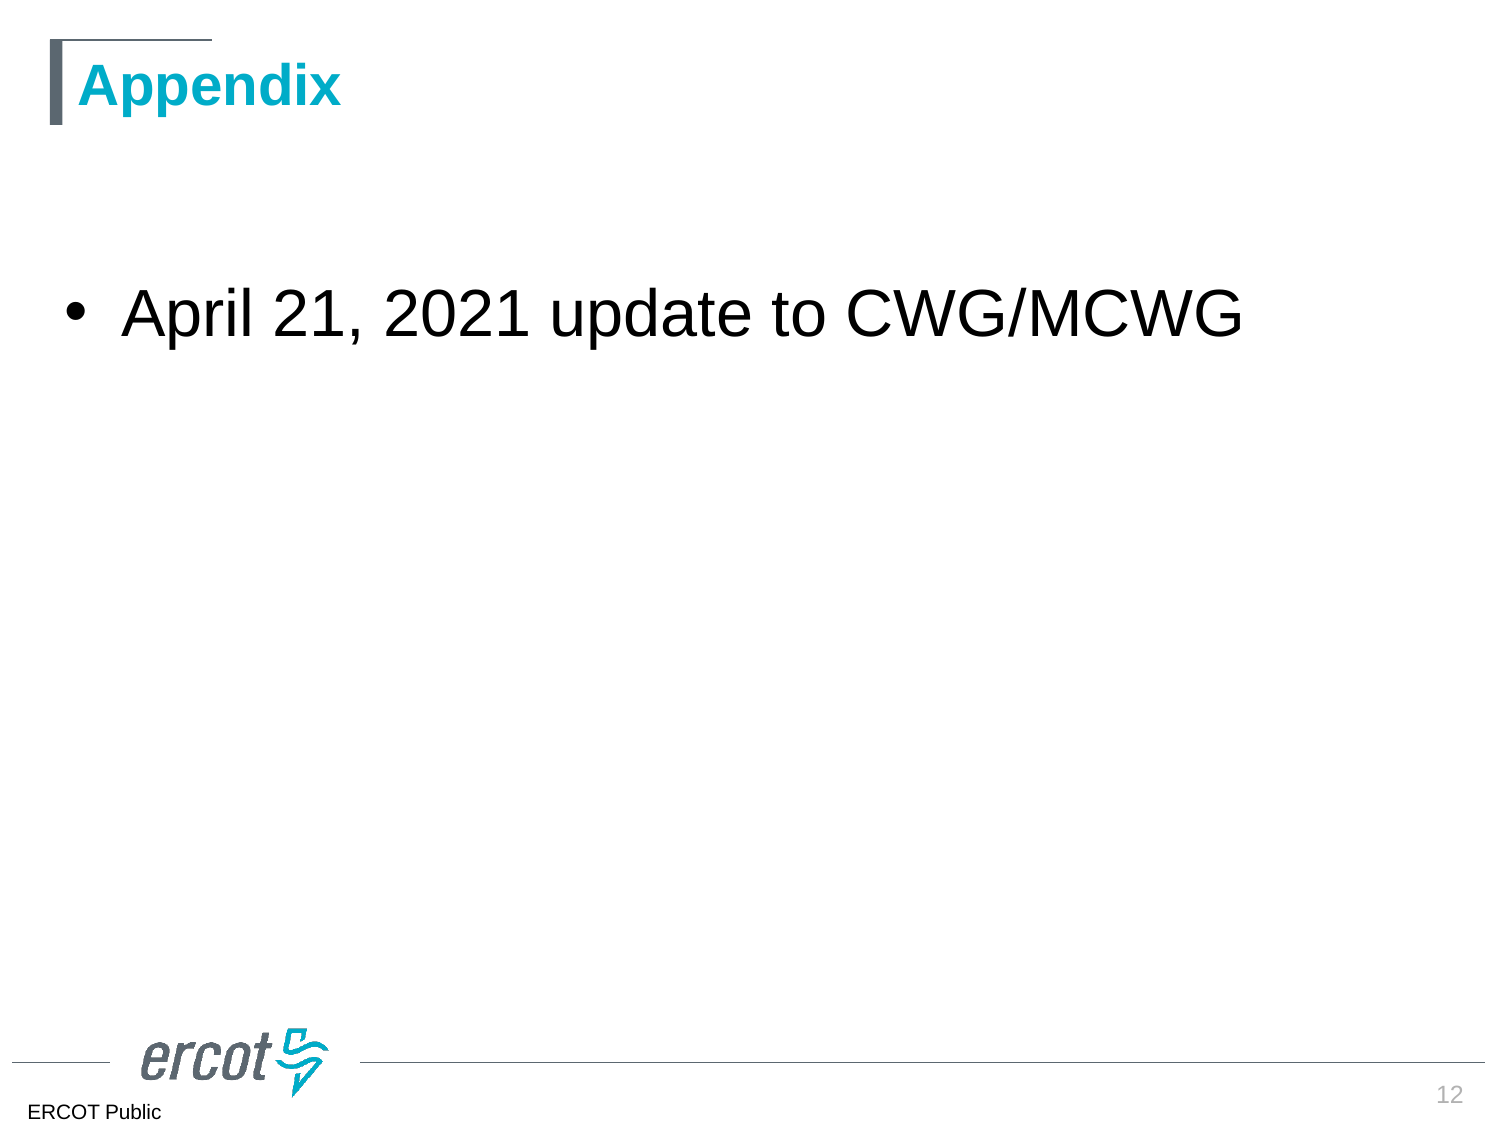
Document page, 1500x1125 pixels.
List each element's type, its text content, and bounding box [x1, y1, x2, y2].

picture [137, 1024, 332, 1100]
slide_number 12 [1412, 1076, 1488, 1112]
title Appendix [62, 39, 1450, 228]
list April 21, 2021 update to CWG/MCWG [50, 262, 1450, 972]
